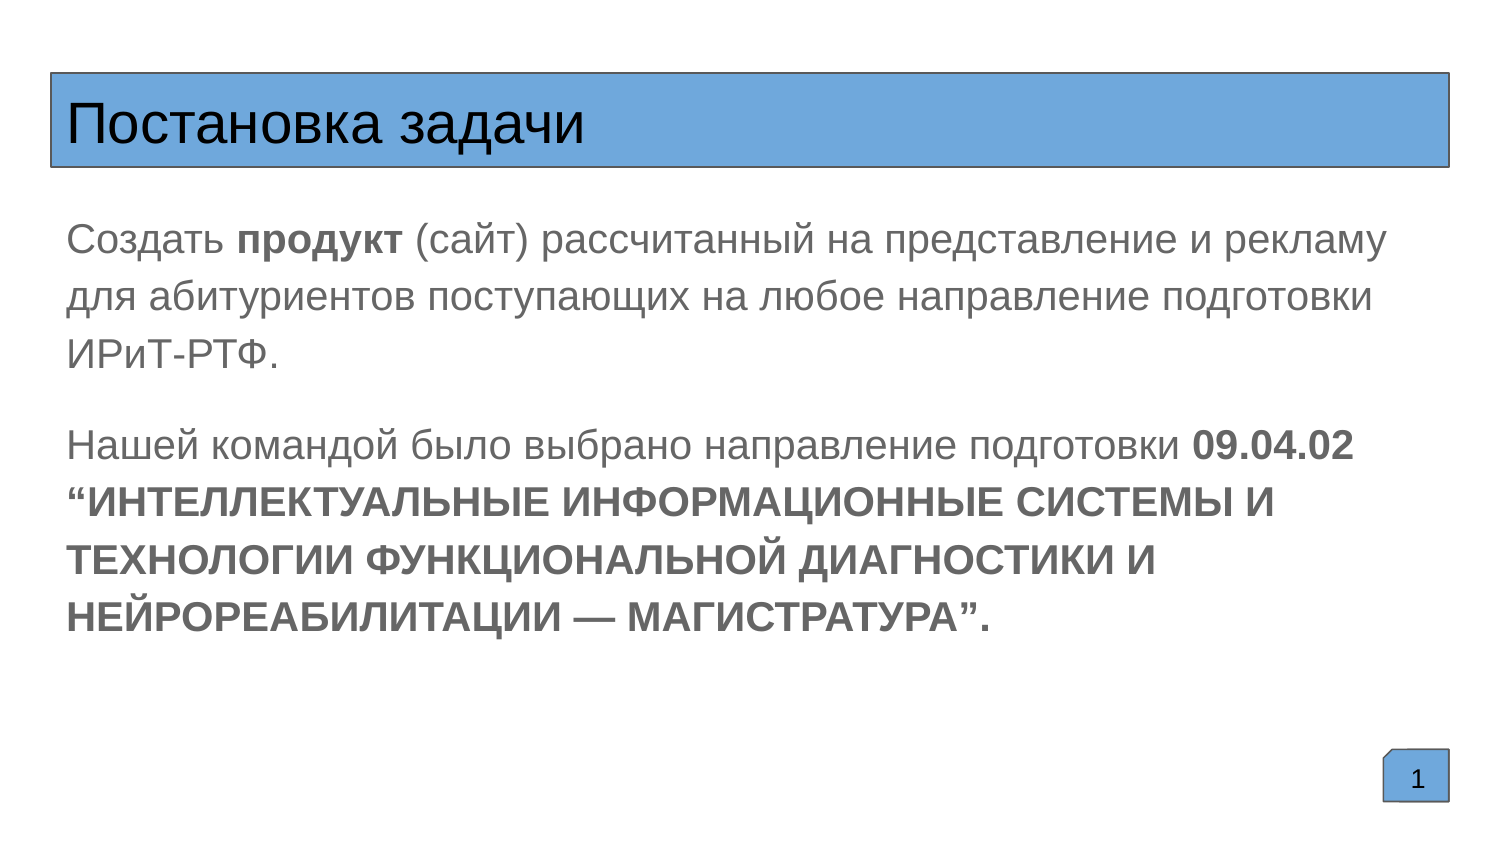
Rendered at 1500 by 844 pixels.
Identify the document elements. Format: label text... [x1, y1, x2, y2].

list Создать продукт (сайт) рассчитанный на представление и рекламу для абитуриентов поступающих на любое направление подготовки ИРиТ-РТФ. Нашей командой было выбрано направление подготовки 09.04.02 “ИНТЕЛЛЕКТУАЛЬНЫЕ ИНФОРМАЦИОННЫЕ СИСТЕМЫ И ТЕХНОЛОГИИ ФУНКЦИОНАЛЬНОЙ ДИАГНОСТИКИ И НЕЙРОРЕАБИЛИТАЦИИ — МАГИСТРАТУРА”. [51, 189, 1449, 750]
text_box 1 [1383, 749, 1449, 802]
text_box Постановка задачи [51, 72, 1449, 167]
